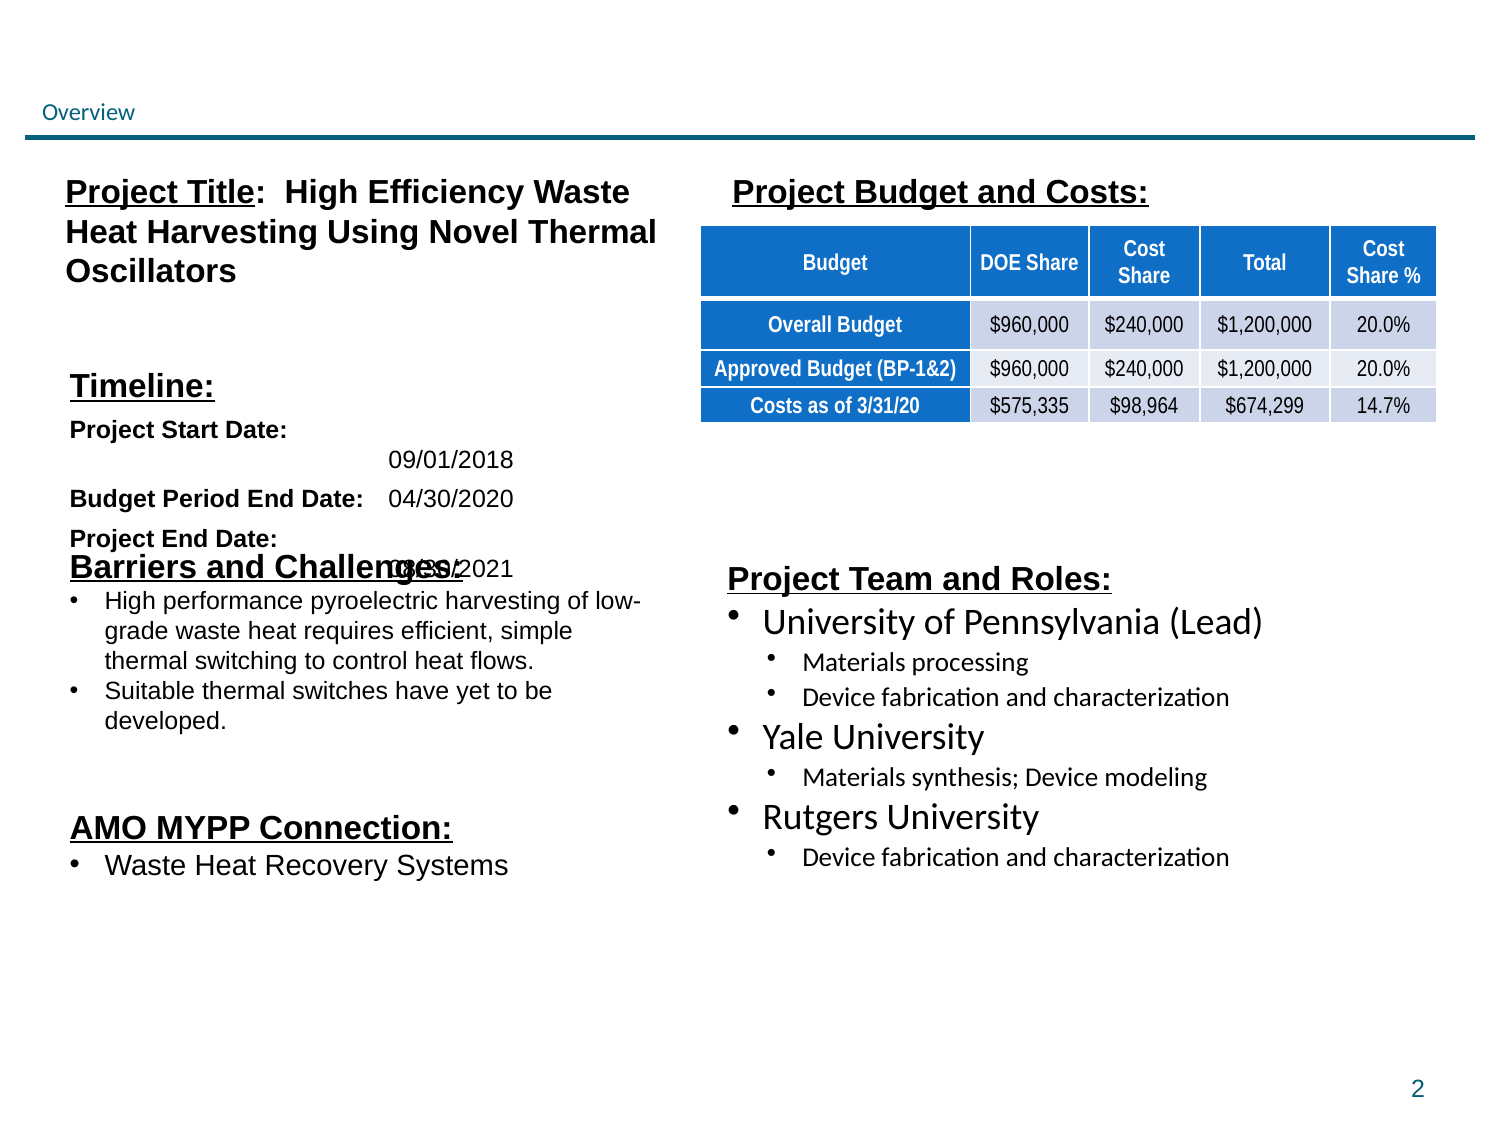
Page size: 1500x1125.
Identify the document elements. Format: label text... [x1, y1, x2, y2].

table_cell 14.7% [1331, 388, 1436, 422]
table_cell $1,200,000 [1201, 351, 1329, 386]
table_header Cost Share % [1331, 226, 1436, 296]
text_box Barriers and Challenges: High performance pyroelectric harvesting of low-grade waste heat requires efficient, simple thermal switching to control heat flows. Suitable thermal switches have yet to be developed. [54, 537, 675, 765]
table_cell $240,000 [1090, 301, 1199, 349]
table_cell $240,000 [1090, 351, 1199, 386]
table_cell $575,335 [971, 388, 1088, 422]
table_cell 20.0% [1331, 351, 1436, 386]
table_cell Costs as of 3/31/20 [701, 388, 970, 422]
text_box Project Team and Roles: University of Pennsylvania (Lead) Materials processing Device fabrication and characterization Yale University Materials synthesis; Device modeling Rutgers University Device fabrication and characterization [712, 549, 1433, 880]
text_box AMO MYPP Connection: Waste Heat Recovery Systems [54, 798, 688, 889]
text_box Project Budget and Costs: [717, 162, 1275, 218]
table_cell Approved Budget (BP-1&2) [701, 351, 970, 386]
table_header Budget [701, 226, 970, 296]
table_cell 20.0% [1331, 301, 1436, 349]
table_cell $960,000 [971, 301, 1088, 349]
table_cell $1,200,000 [1201, 301, 1329, 349]
table_cell $674,299 [1201, 388, 1329, 422]
slide_number 2 [1299, 1042, 1425, 1103]
table_cell Overall Budget [701, 301, 970, 349]
title Overview [42, 87, 1055, 125]
table_header Cost Share [1090, 226, 1199, 296]
table_cell $960,000 [971, 351, 1088, 386]
table_header Total [1201, 226, 1329, 296]
text_box Project Title: High Efficiency Waste Heat Harvesting Using Novel Thermal Oscillators [50, 162, 675, 297]
text_box Timeline: Project Start Date: 09/01/2018 Budget Period End Date: 04/30/2020 Project End Date: 08/30/2021 [54, 357, 590, 537]
table_cell $98,964 [1090, 388, 1199, 422]
table_header DOE Share [971, 226, 1088, 296]
